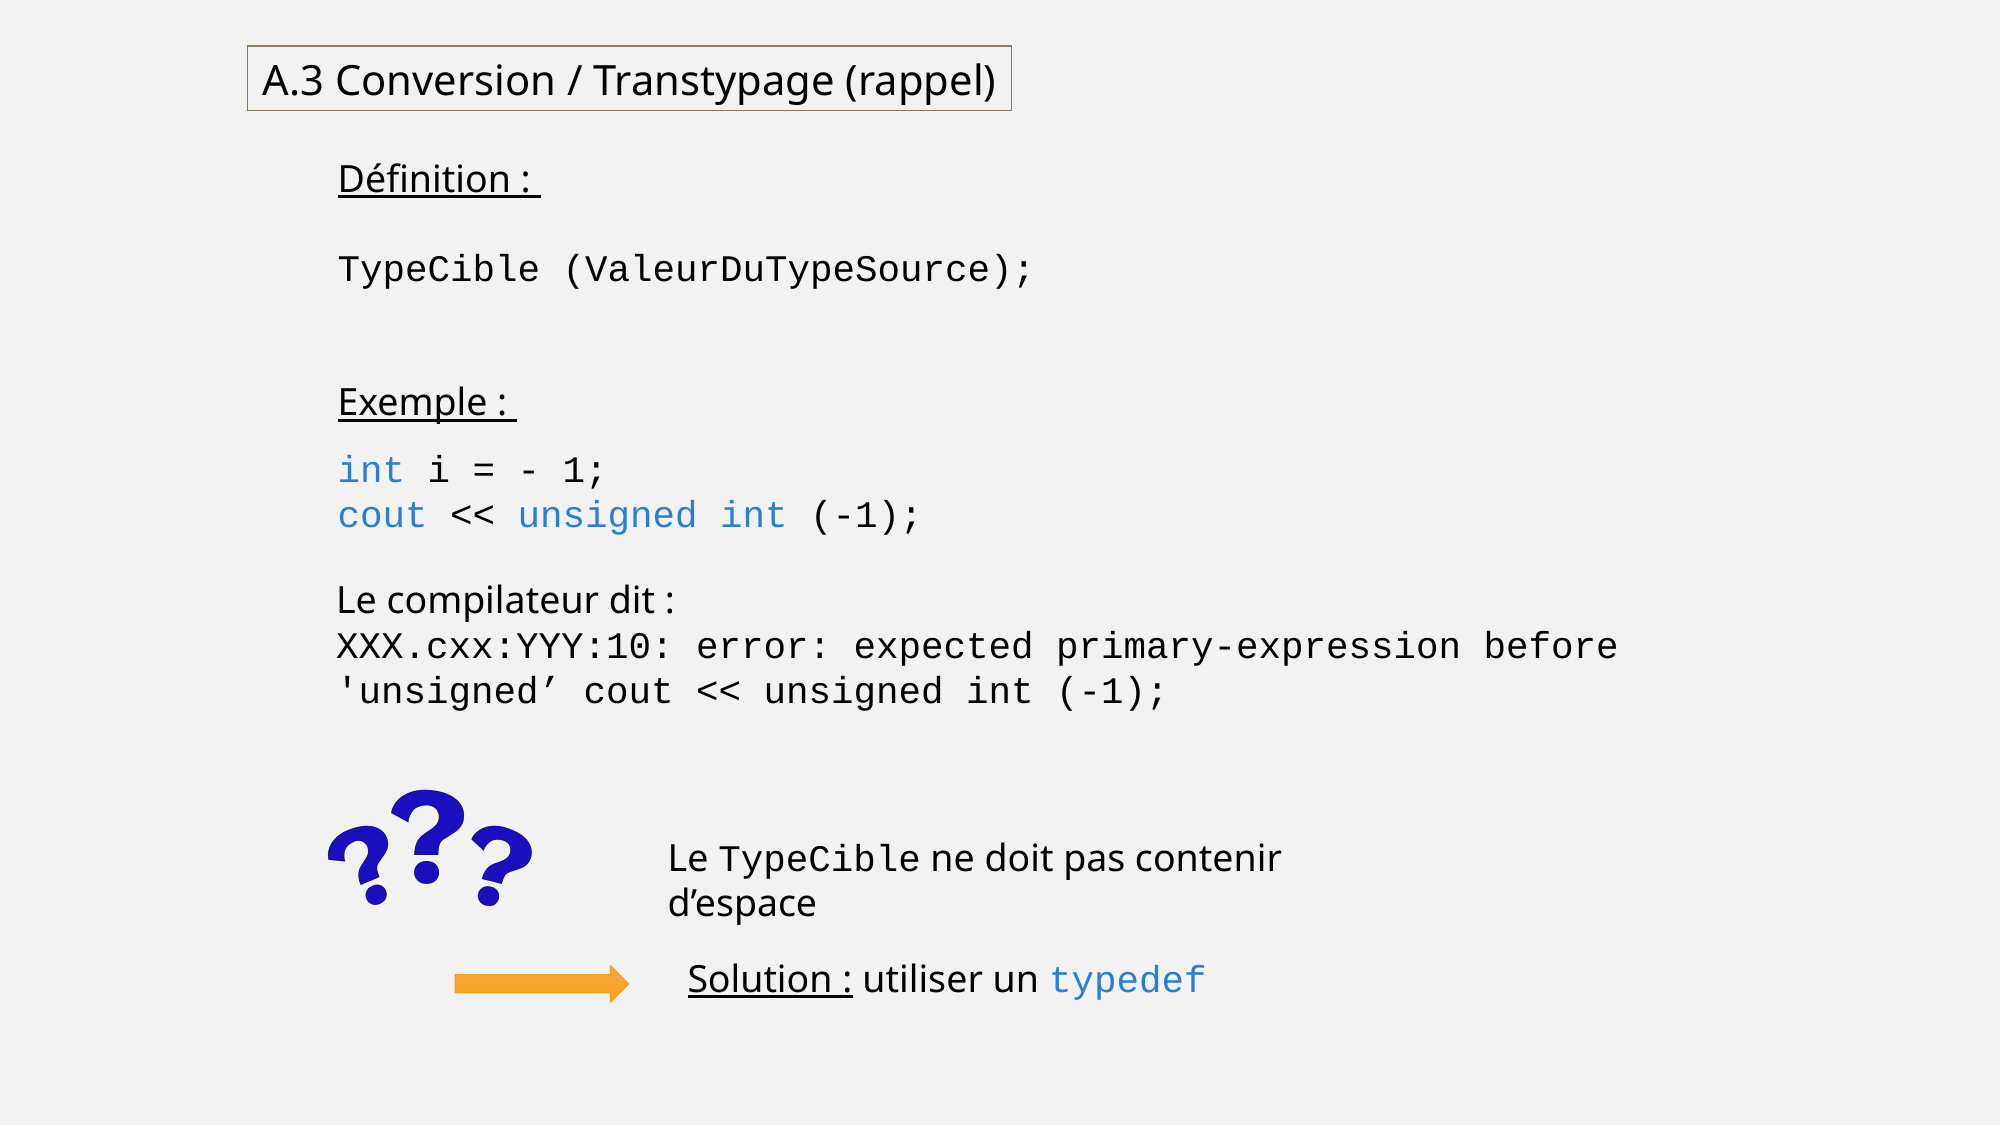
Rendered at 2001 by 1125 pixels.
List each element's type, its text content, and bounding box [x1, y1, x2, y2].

text_box TypeCible (ValeurDuTypeSource); [322, 236, 1349, 297]
text_box Le TypeCible ne doit pas contenir d’espace [652, 826, 1435, 932]
text_box Le compilateur dit : XXX.cxx:YYY:10: error: expected primary-expression before 'unsigned’ cout << unsigned int (-1); [321, 568, 1792, 763]
text_box [454, 965, 630, 1003]
text_box Définition : [322, 147, 789, 208]
picture [321, 783, 541, 930]
text_box Exemple : [322, 370, 813, 431]
text_box int i = - 1; cout << unsigned int (-1); [322, 437, 1393, 543]
text_box A.3 Conversion / Transtypage (rappel) [247, 45, 1012, 111]
text_box Solution : utiliser un typedef [672, 947, 1248, 1008]
